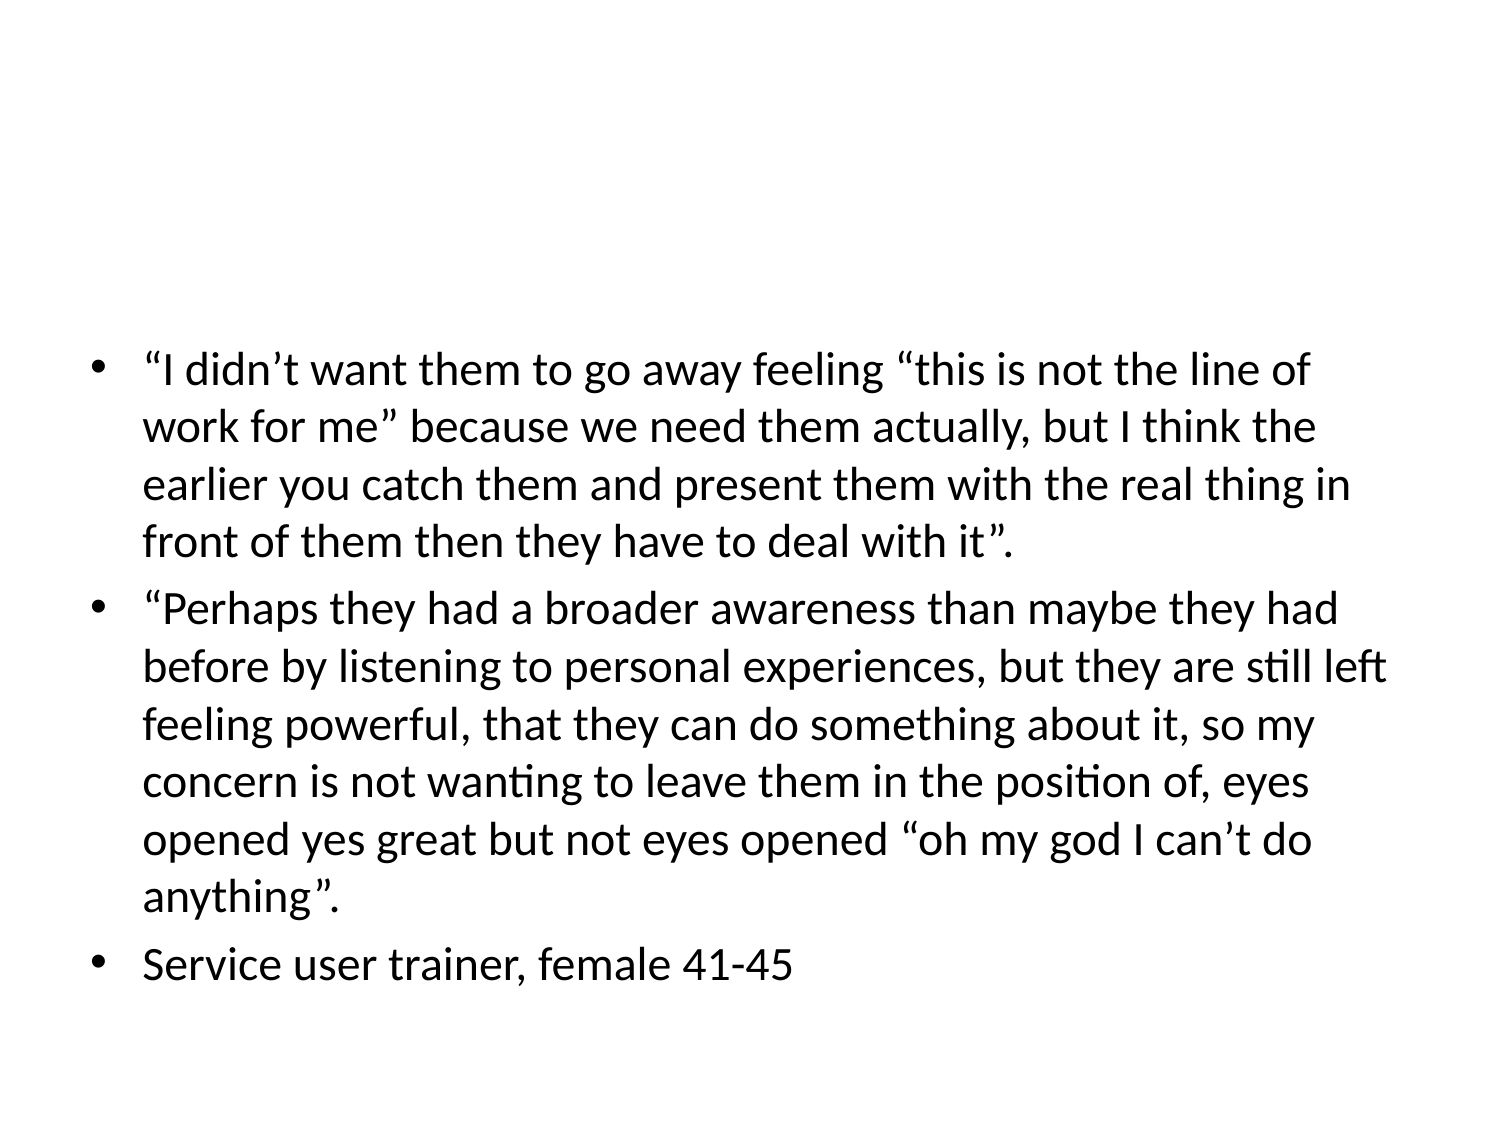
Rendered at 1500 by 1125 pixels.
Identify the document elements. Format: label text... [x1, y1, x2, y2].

list “I didn’t want them to go away feeling “this is not the line of work for me” because we need them actually, but I think the earlier you catch them and present them with the real thing in front of them then they have to deal with it”. “Perhaps they had a broader awareness than maybe they had before by listening to personal experiences, but they are still left feeling powerful, that they can do something about it, so my concern is not wanting to leave them in the position of, eyes opened yes great but not eyes opened “oh my god I can’t do anything”. Service user trainer, female 41-45 [75, 262, 1425, 1005]
